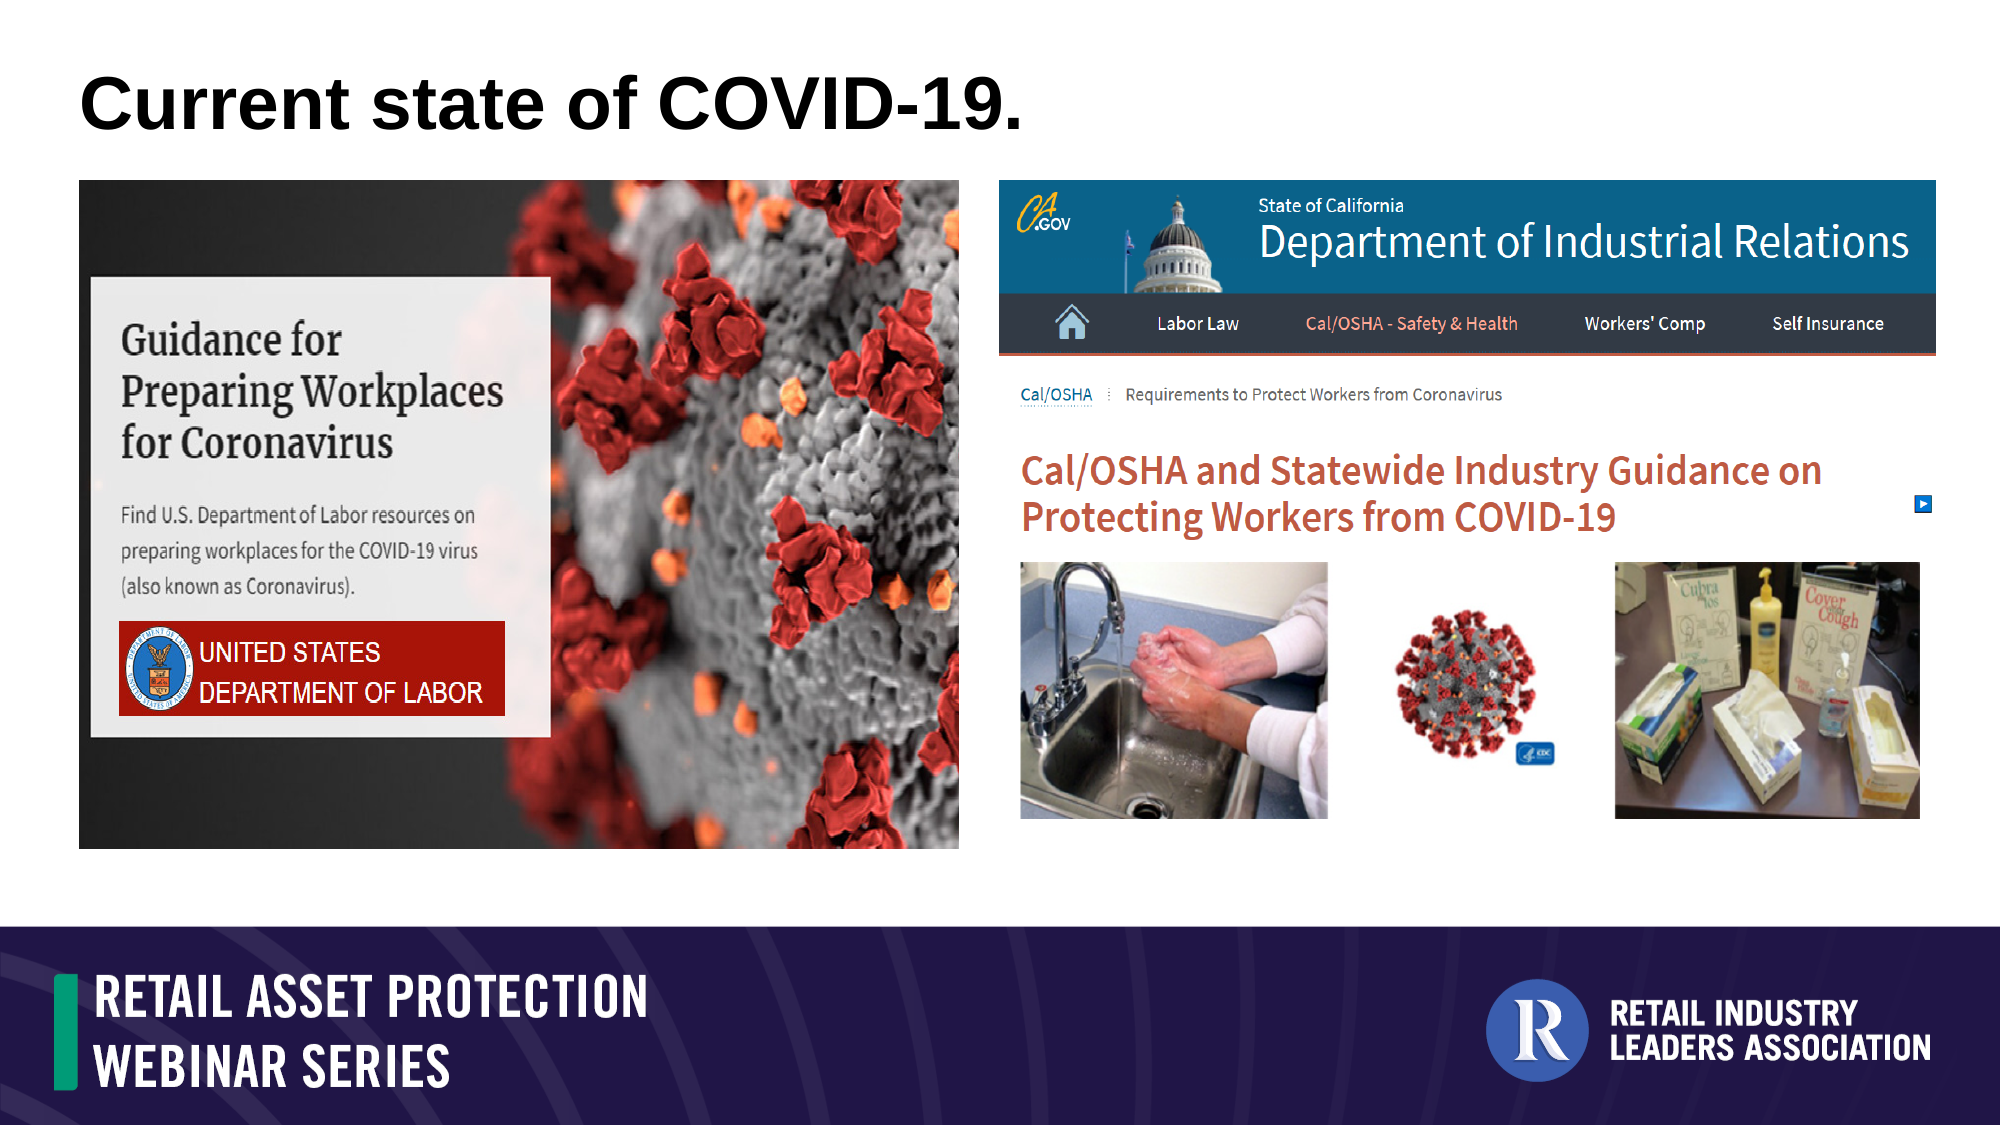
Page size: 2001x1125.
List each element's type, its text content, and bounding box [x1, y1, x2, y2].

list Current state of COVID-19. [64, 57, 1790, 304]
picture [0, 0, 2000, 1125]
